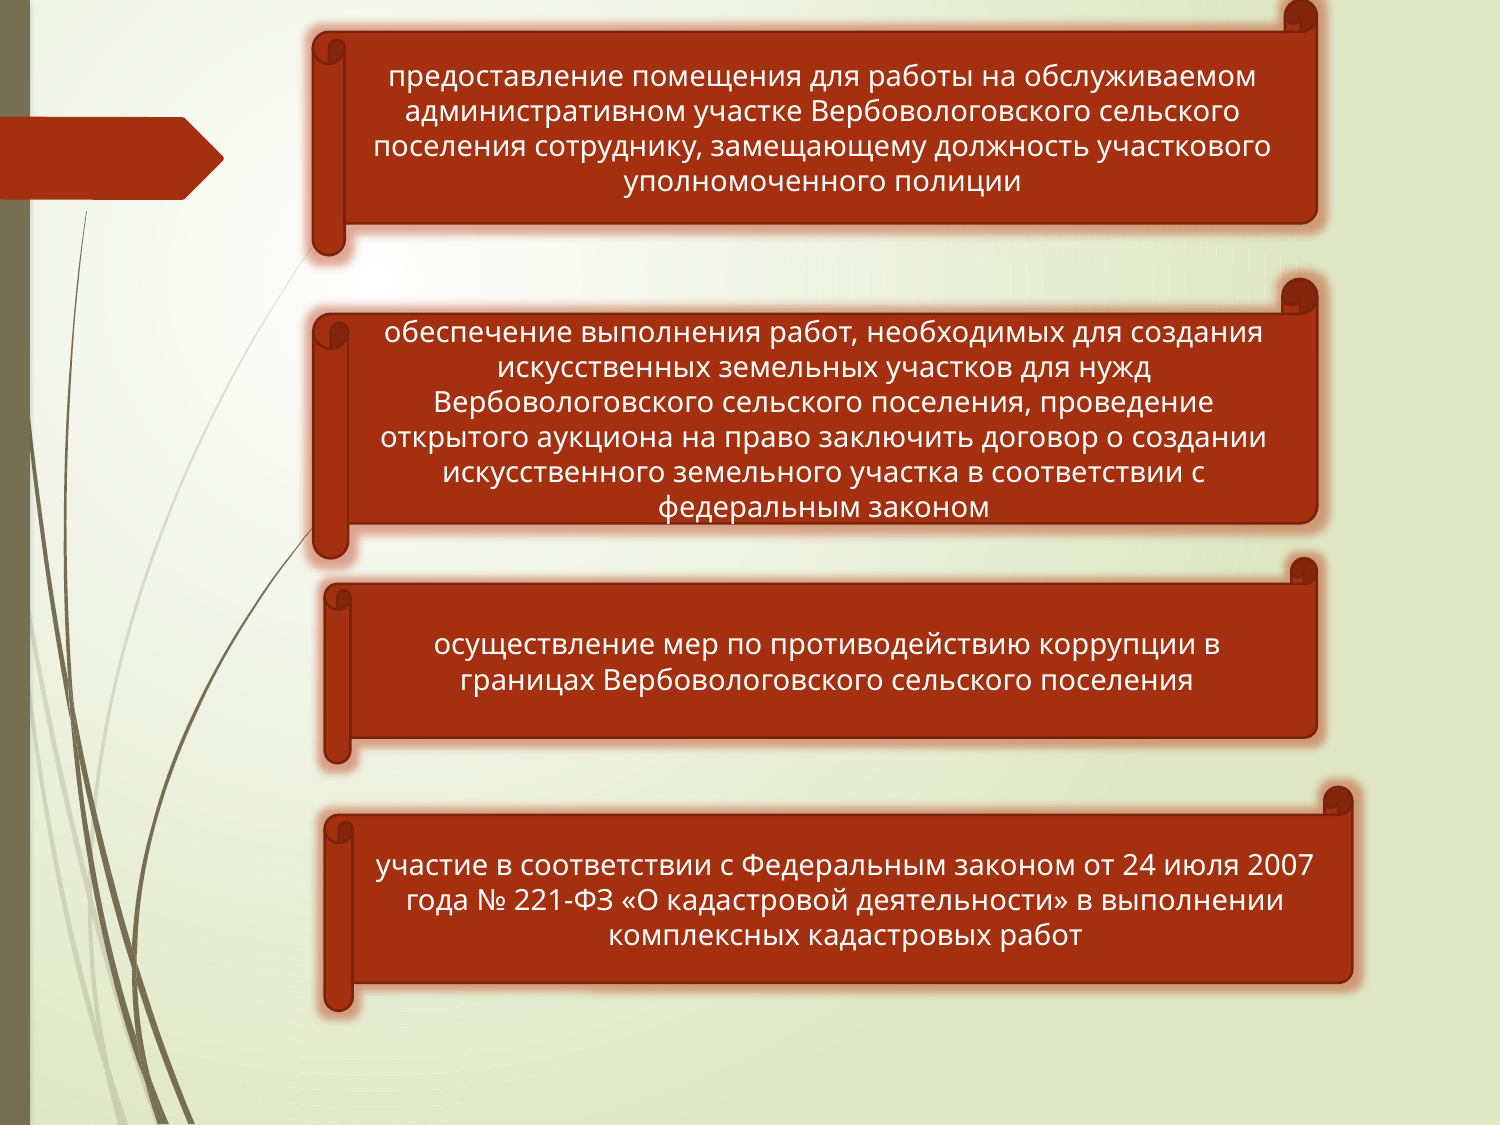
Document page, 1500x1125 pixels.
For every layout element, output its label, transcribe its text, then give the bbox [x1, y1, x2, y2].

text_box обеспечение выполнения работ, необходимых для создания искусственных земельных участков для нужд Вербовологовского сельского поселения, проведение открытого аукциона на право заключить договор о создании искусственного земельного участка в соответствии с федеральным законом [311, 277, 1319, 560]
text_box предоставление помещения для работы на обслуживаемом административном участке Вербовологовского сельского поселения сотруднику, замещающему должность участкового уполномоченного полиции [311, 0, 1319, 257]
text_box осуществление мер по противодействию коррупции в границах Вербовологовского сельского поселения [323, 556, 1319, 765]
text_box участие в соответствии с Федеральным законом от 24 июля 2007 года № 221-ФЗ «О кадастровой деятельности» в выполнении комплексных кадастровых работ [323, 785, 1354, 1013]
